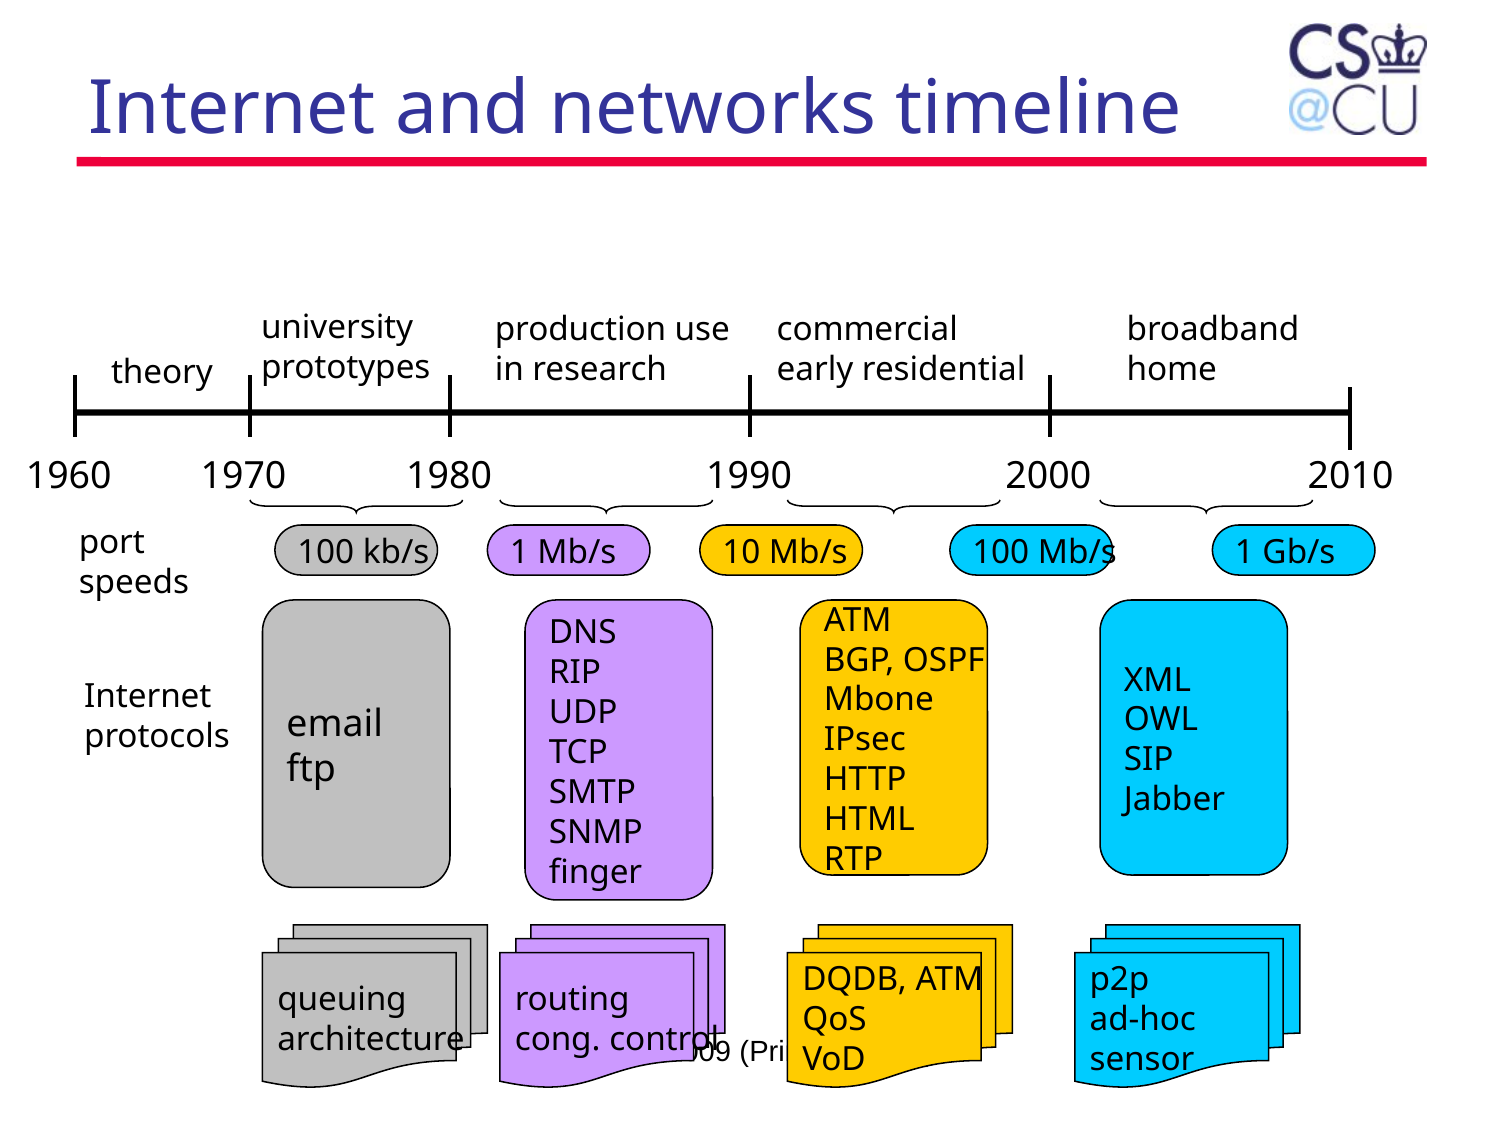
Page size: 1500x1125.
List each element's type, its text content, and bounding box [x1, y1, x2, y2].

text_box ATM BGP, OSPF Mbone IPsec HTTP HTML RTP [800, 600, 988, 876]
text_box commercial early residential [761, 299, 1041, 395]
picture [1289, 23, 1427, 135]
text_box [500, 499, 713, 513]
text_box 1 Gb/s [1212, 525, 1375, 576]
title Internet and networks timeline [73, 25, 1424, 182]
text_box [1100, 499, 1313, 513]
text_box 1980 [391, 443, 507, 504]
text_box theory [96, 342, 228, 398]
text_box 100 Mb/s [949, 525, 1113, 576]
text_box queuing architecture [262, 924, 488, 1088]
text_box [250, 499, 463, 513]
text_box DNS RIP UDP TCP SMTP SNMP finger [525, 599, 713, 900]
text_box port speeds [64, 512, 205, 607]
footer Sarnoff 2009 (Princeton, NJ) [512, 1024, 988, 1103]
text_box 2010 [1293, 443, 1409, 504]
text_box Internet protocols [69, 667, 245, 762]
text_box routing cong. control [499, 924, 725, 1084]
text_box email ftp [262, 599, 451, 888]
text_box 1990 [691, 443, 807, 504]
text_box 1970 [185, 443, 302, 504]
text_box 10 Mb/s [699, 525, 863, 576]
text_box DQDB, ATM QoS VoD [787, 924, 1013, 1048]
text_box broadband home [1111, 299, 1315, 395]
text_box 100 kb/s [274, 525, 438, 576]
text_box production use in research [479, 299, 745, 395]
text_box 1960 [10, 443, 127, 504]
text_box 1 Mb/s [487, 525, 650, 576]
text_box p2p ad-hoc sensor [1074, 924, 1300, 1088]
text_box university prototypes [246, 298, 446, 393]
text_box 2000 [990, 443, 1107, 504]
text_box XML OWL SIP Jabber [1100, 600, 1288, 876]
text_box [787, 499, 1000, 513]
